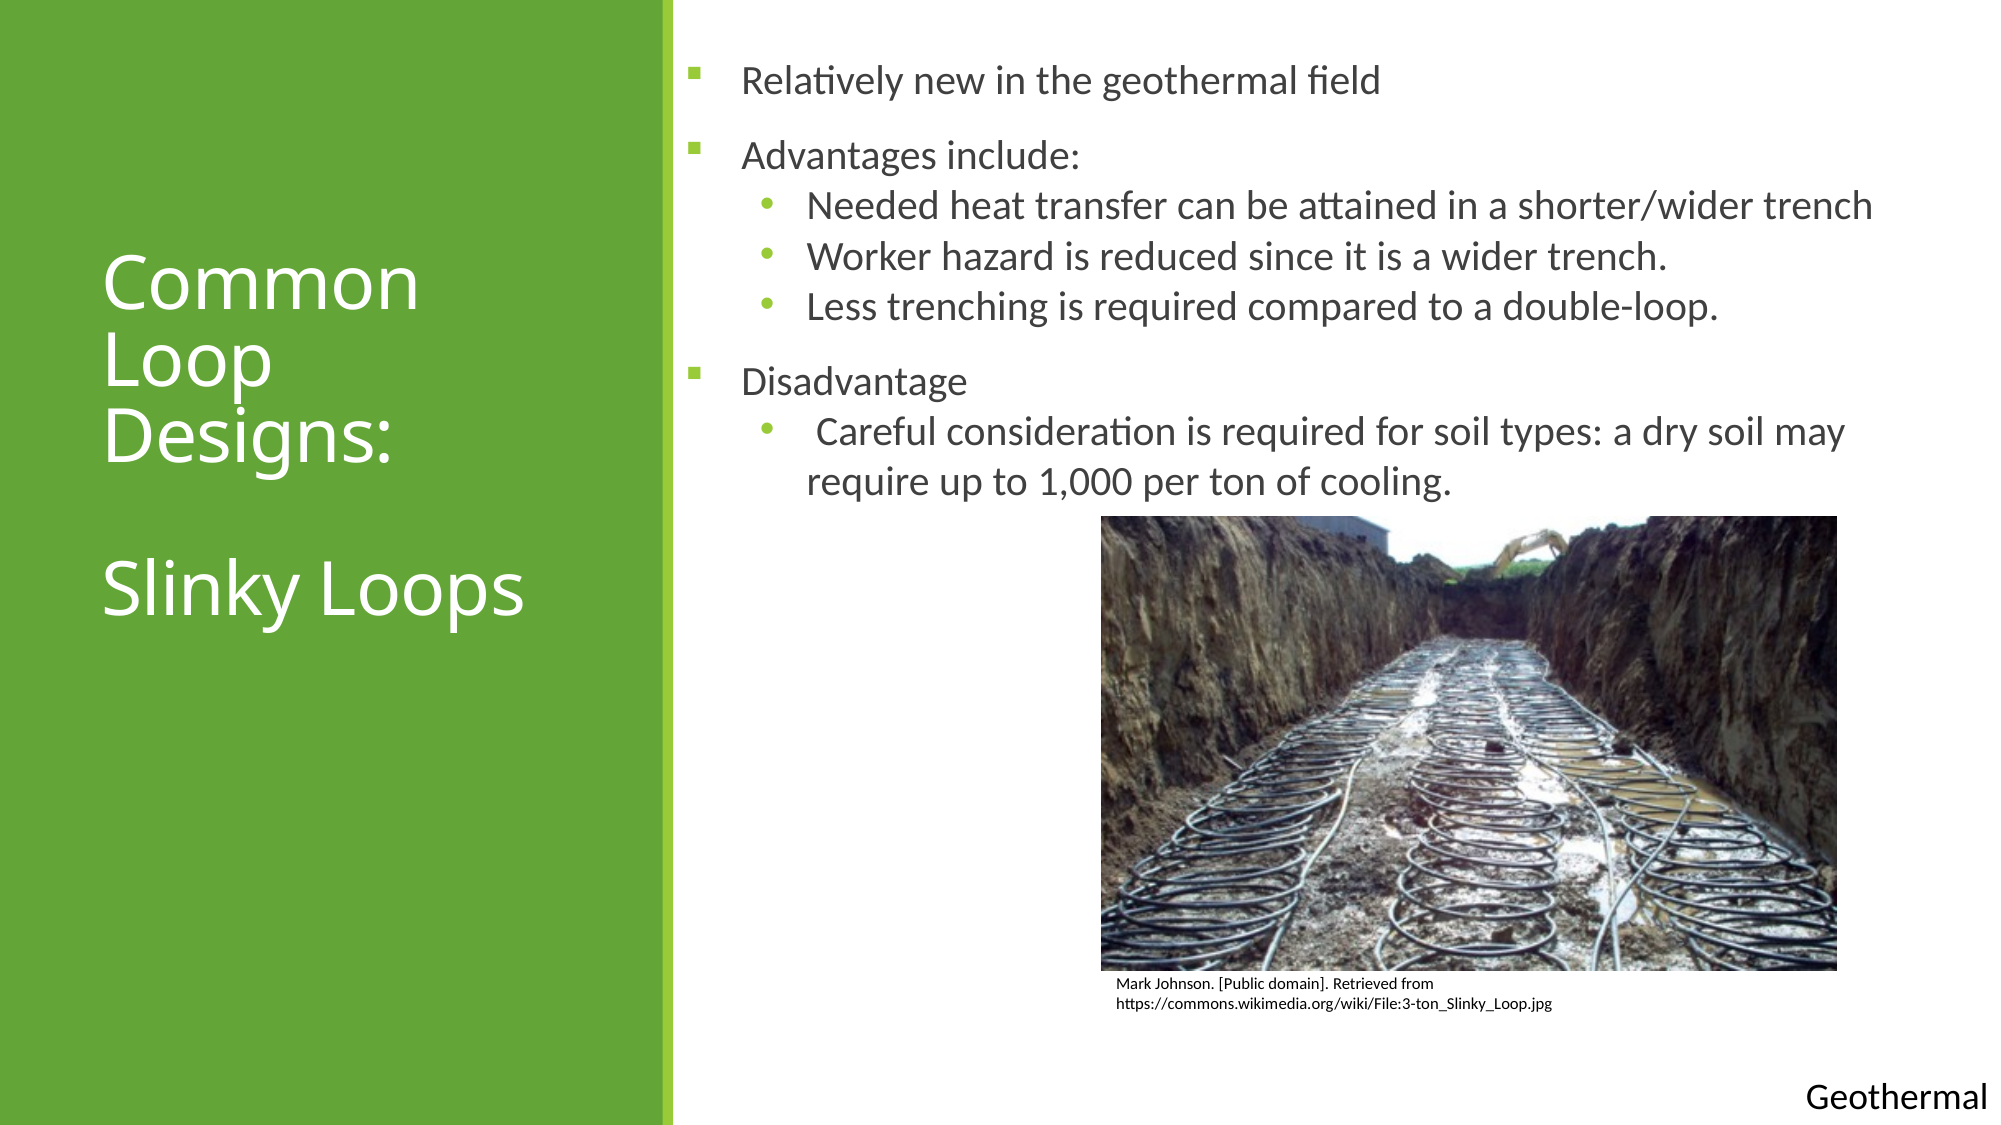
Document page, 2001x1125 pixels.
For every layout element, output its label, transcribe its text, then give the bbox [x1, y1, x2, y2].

title Common Loop Designs: Slinky Loops [86, 263, 612, 639]
picture [1100, 515, 1838, 972]
text_box Mark Johnson. [Public domain]. Retrieved from https://commons.wikimedia.org/wiki/File:3-ton_Slinky_Loop.jpg [1101, 978, 1655, 1021]
list Relatively new in the geothermal field Advantages include: Needed heat transfer can be attained in a shorter/wider trench Worker hazard is reduced since it is a wider trench. Less trenching is required compared to a double-loop. Disadvantage Careful consideration is required for soil types: a dry soil may require up to 1,000 per ton of cooling. [685, 45, 1918, 1035]
